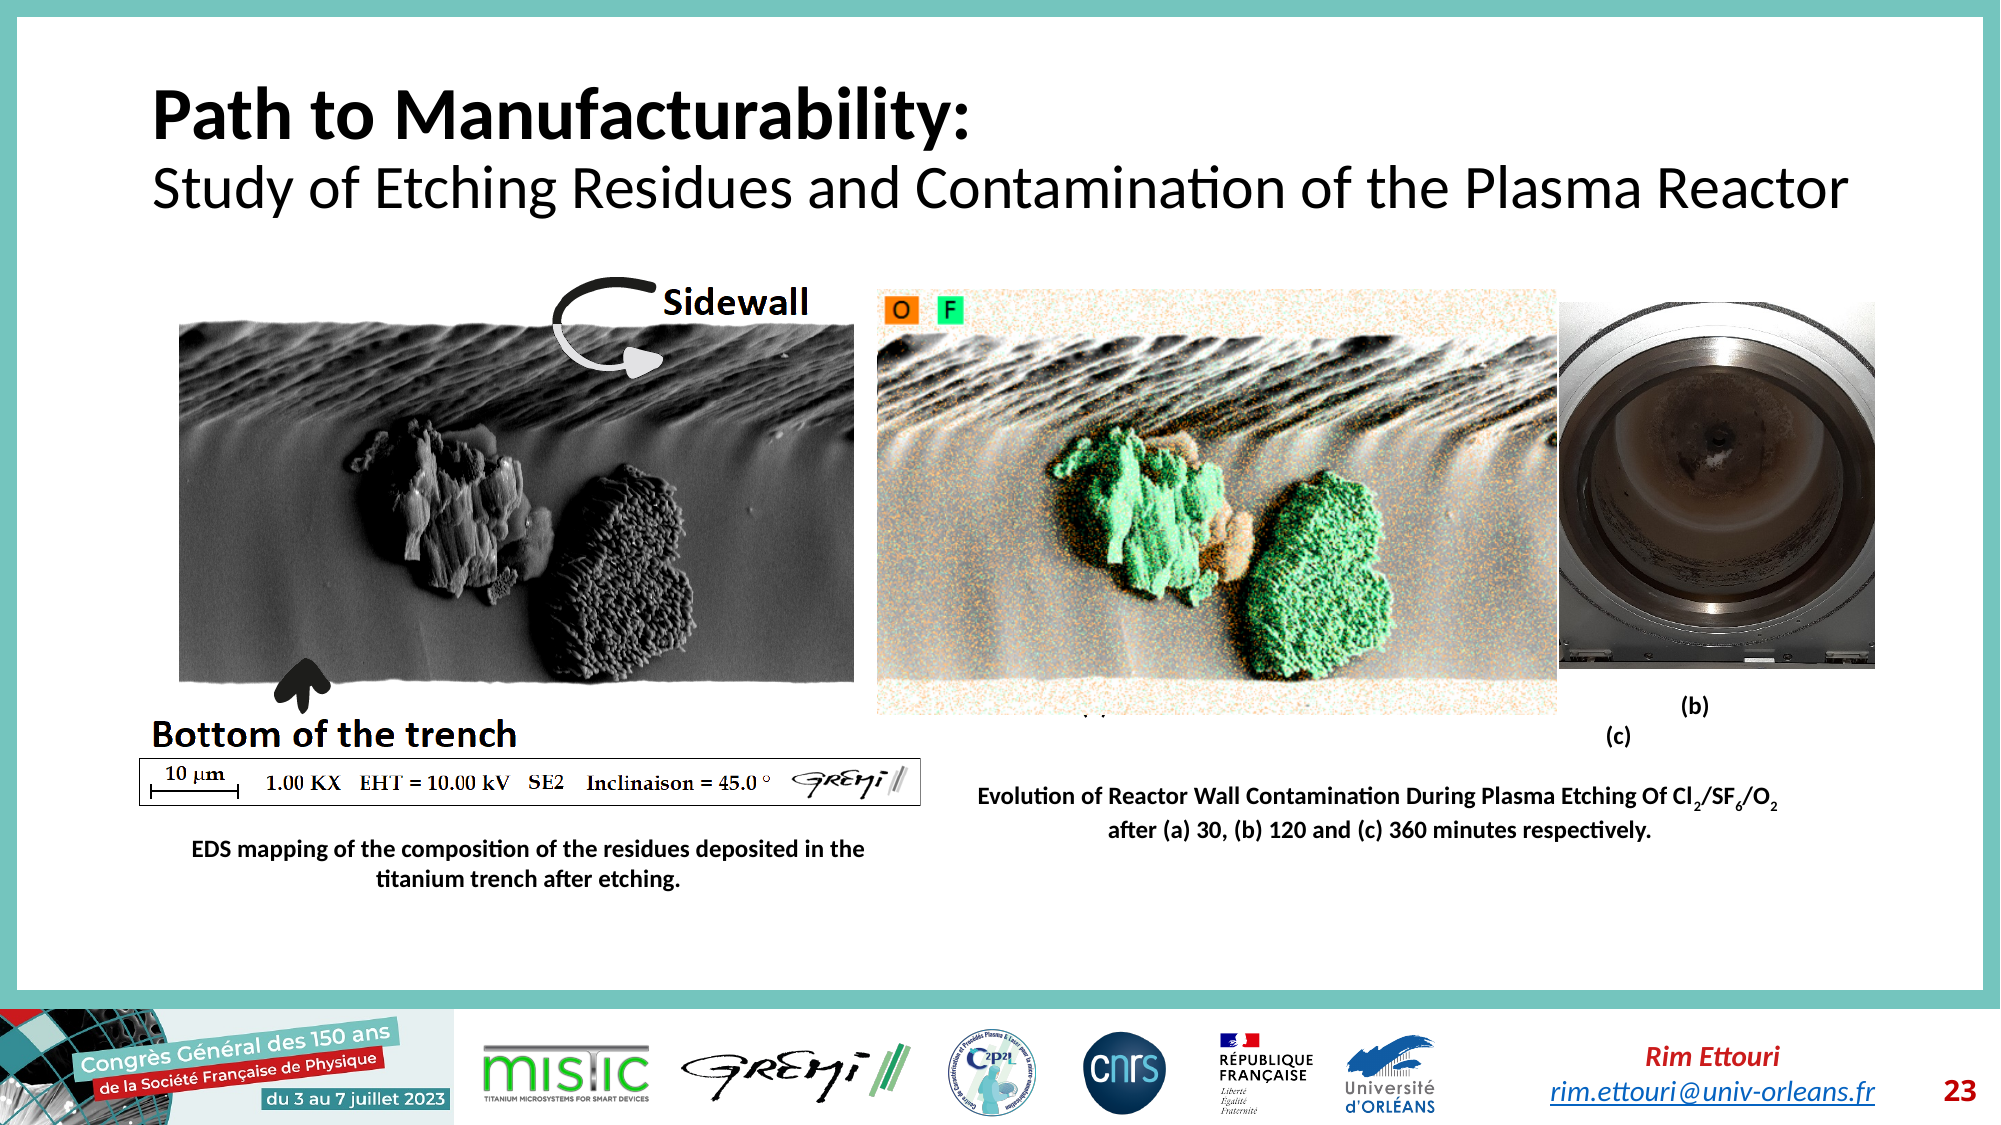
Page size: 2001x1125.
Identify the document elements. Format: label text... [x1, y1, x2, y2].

picture [137, 275, 1557, 807]
picture [468, 1043, 665, 1103]
picture [680, 1043, 911, 1103]
picture [1332, 1031, 1449, 1115]
picture [1559, 302, 1875, 669]
text_box 23 [1525, 1065, 1993, 1118]
picture [0, 1006, 454, 1125]
picture [948, 1029, 1036, 1118]
text_box [7, 6, 1993, 1000]
text_box Rim Ettouri rim.ettouri@univ-orleans.fr [1535, 1030, 1891, 1116]
picture [1206, 1031, 1327, 1115]
picture [1082, 1031, 1166, 1115]
